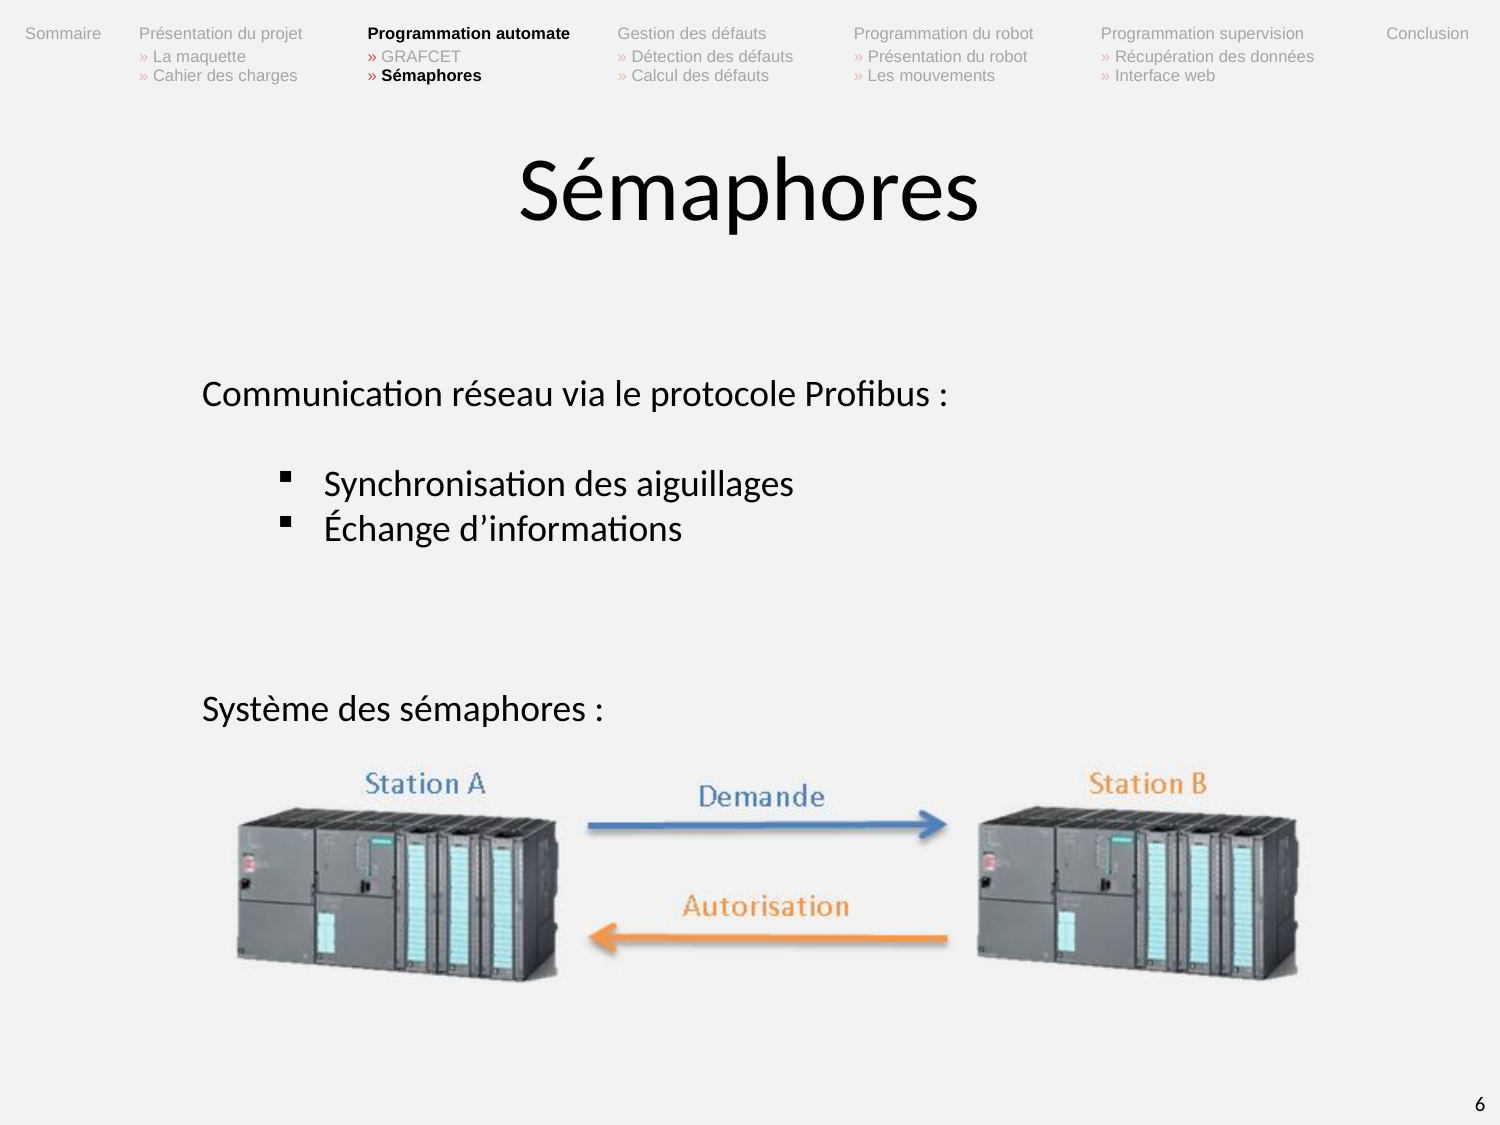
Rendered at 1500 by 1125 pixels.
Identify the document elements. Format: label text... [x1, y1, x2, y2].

table_header Programmation supervision » Récupération des données » Interface web [1088, 12, 1356, 102]
table_header Conclusion [1356, 12, 1500, 102]
table_header Gestion des défauts » Détection des défauts » Calcul des défauts [605, 12, 841, 102]
text_box 6 [1411, 1083, 1500, 1124]
table_header Présentation du projet » La maquette » Cahier des charges [127, 12, 355, 102]
picture [206, 739, 1322, 1000]
table_header Programmation automate » GRAFCET » Sémaphores [355, 12, 605, 102]
title Sémaphores [75, 102, 1425, 278]
table_header Programmation du robot » Présentation du robot » Les mouvements [841, 12, 1088, 102]
text_box Communication réseau via le protocole Profibus : Synchronisation des aiguillages Échange d’informations Système des sémaphores : [112, 361, 1317, 764]
table_header Sommaire [0, 12, 127, 102]
